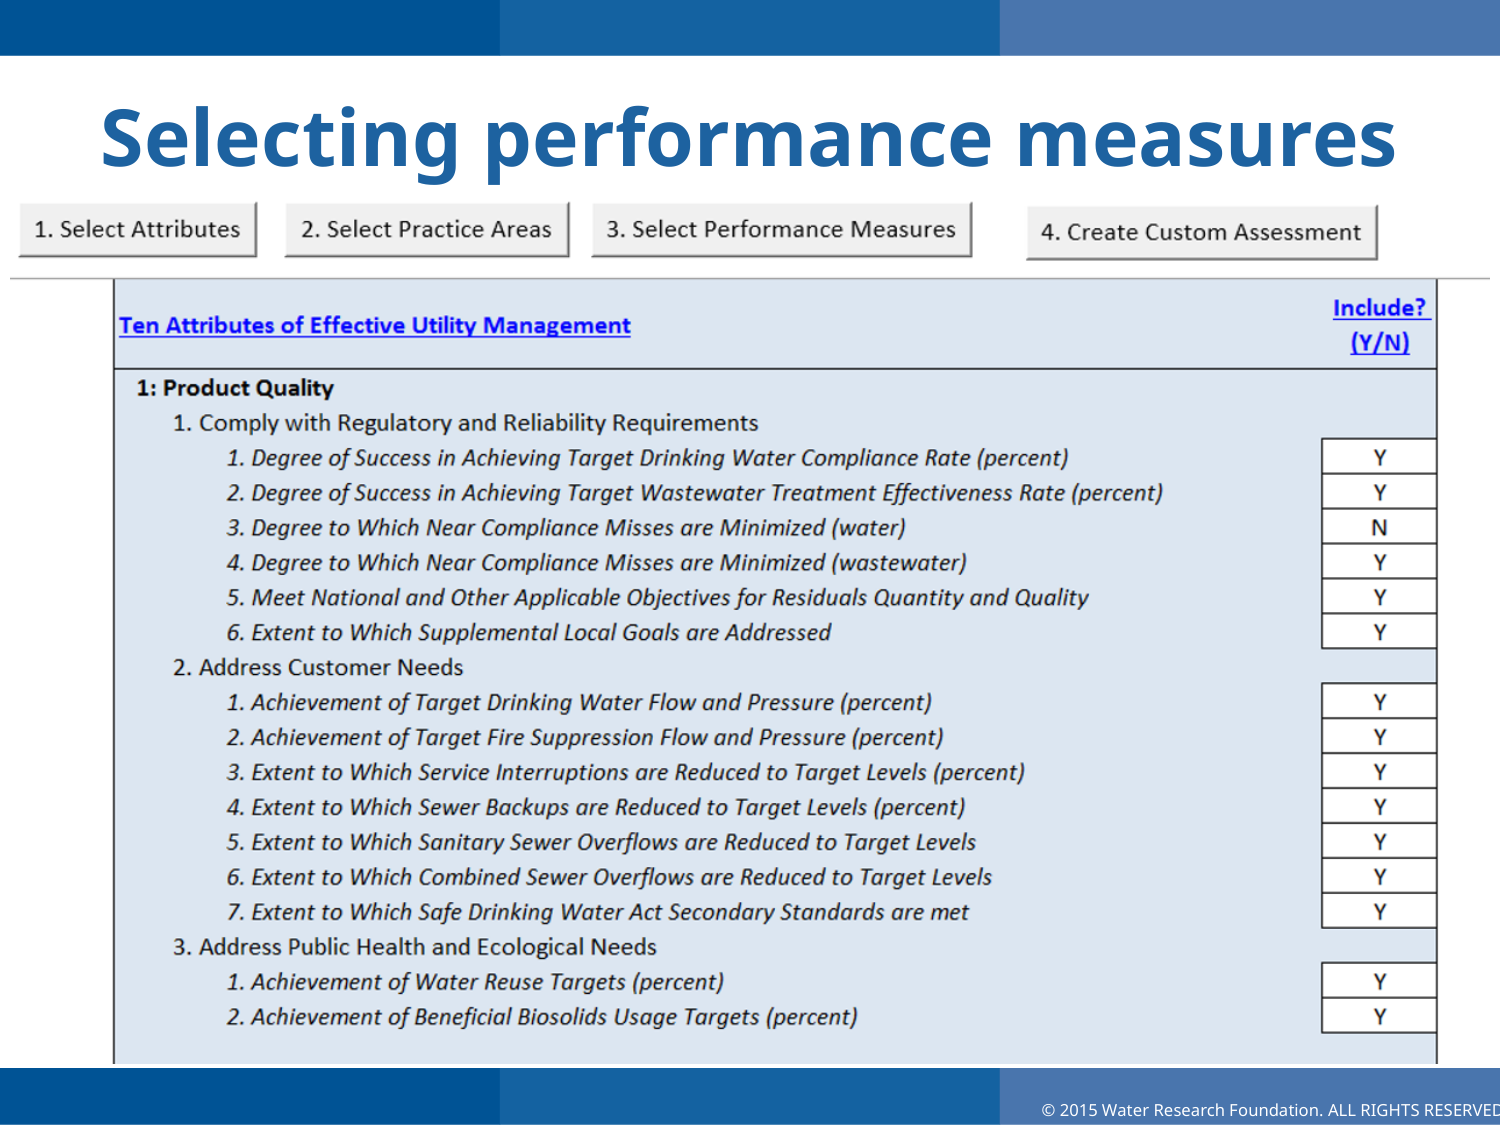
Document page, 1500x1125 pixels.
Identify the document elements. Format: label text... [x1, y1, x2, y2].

picture [0, 0, 1500, 56]
picture [0, 1068, 1500, 1125]
title Selecting performance measures [75, 77, 1425, 190]
picture [9, 192, 1491, 1064]
picture [1494, 1105, 1500, 1115]
